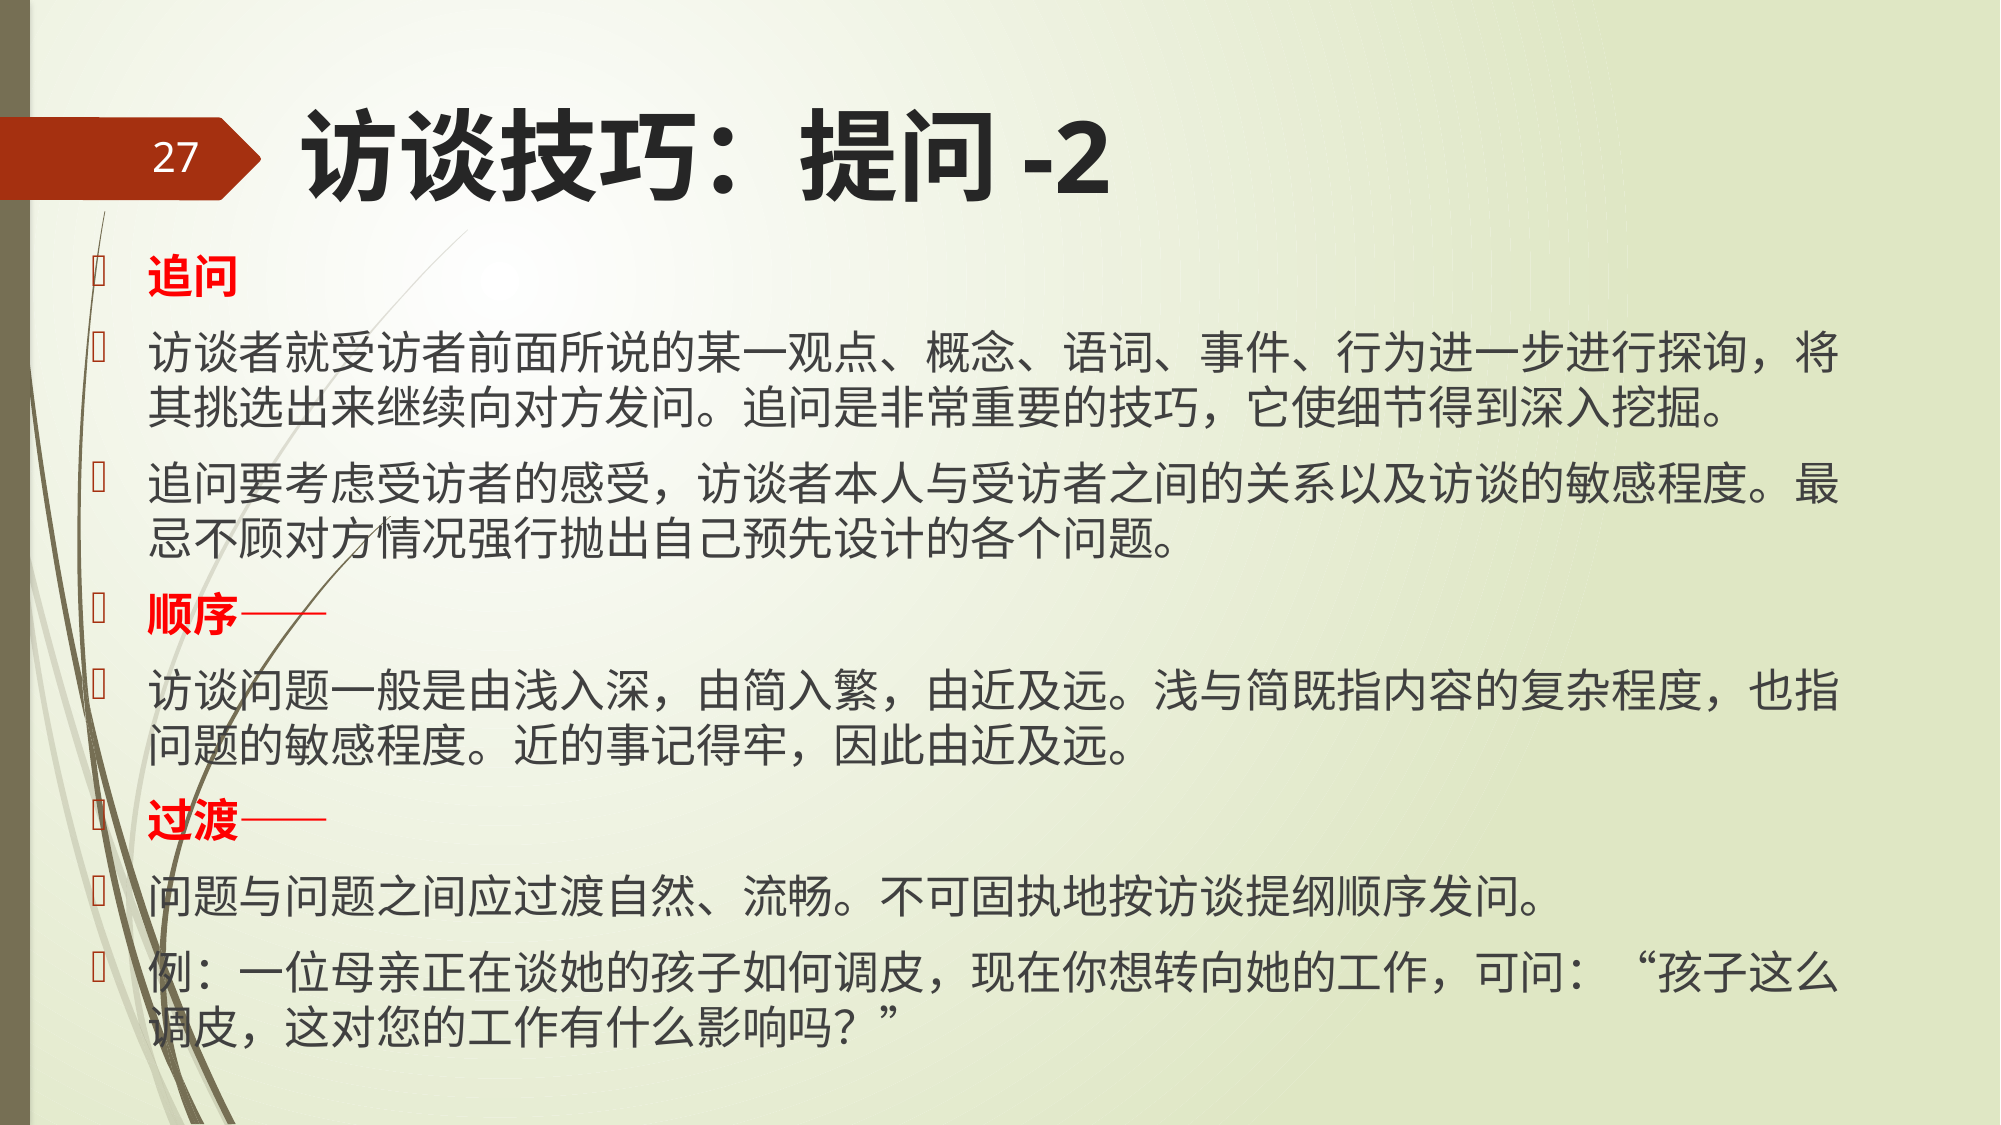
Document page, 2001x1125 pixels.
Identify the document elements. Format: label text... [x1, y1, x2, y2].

list 追问 访谈者就受访者前面所说的某一观点、概念、语词、事件、行为进一步进行探询，将其挑选出来继续向对方发问。追问是非常重要的技巧，它使细节得到深入挖掘。 追问要考虑受访者的感受，访谈者本人与受访者之间的关系以及访谈的敏感程度。最忌不顾对方情况强行抛出自己预先设计的各个问题。 顺序—— 访谈问题一般是由浅入深，由简入繁，由近及远。浅与简既指内容的复杂程度，也指问题的敏感程度。近的事记得牢，因此由近及远。 过渡—— 问题与问题之间应过渡自然、流畅。不可固执地按访谈提纲顺序发问。 例：一位母亲正在谈她的孩子如何调皮，现在你想转向她的工作，可问：“孩子这么调皮，这对您的工作有什么影响吗？” [76, 240, 1888, 1098]
title 访谈技巧：提问-2 [283, 85, 1888, 224]
slide_number 27 [87, 129, 216, 190]
